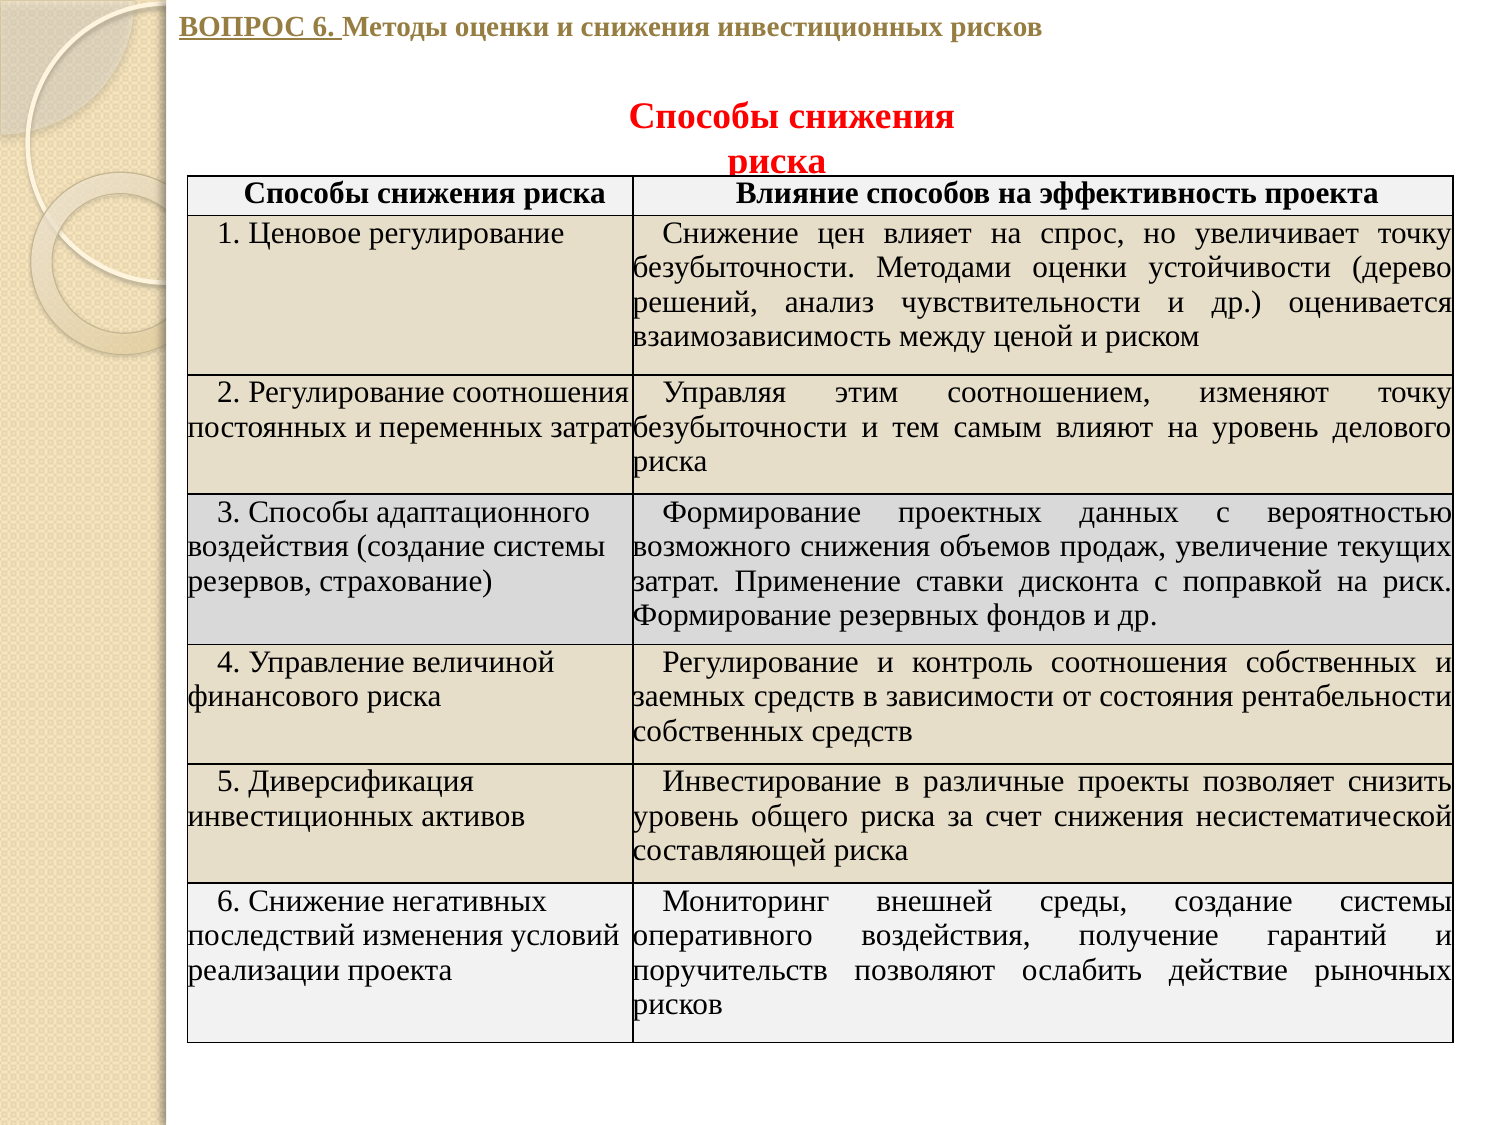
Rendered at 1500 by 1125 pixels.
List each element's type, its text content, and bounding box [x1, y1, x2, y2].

text_box ВОПРОС 6. Методы оценки и снижения инвестиционных рисков [163, 0, 1500, 50]
table_cell Управляя этим соотношением, изменяют точку безубыточности и тем самым влияют на уровень делового риска [634, 376, 1452, 493]
table_cell 3. Способы адаптационного воздействия (создание системы резервов, страхование) [188, 495, 632, 644]
table_cell Мониторинг внешней среды, создание системы оперативного воздействия, получение гарантий и поручительств позволяют ослабить действие рыночных рисков [634, 884, 1452, 1042]
text_box Способы снижения риска [544, 105, 1010, 166]
table_cell Формирование проектных данных с вероятностью возможного снижения объемов продаж, увеличение текущих затрат. Применение ставки дисконта с поправкой на риск. Формирование резервных фондов и др. [634, 495, 1452, 644]
table_cell Инвестирование в различные проекты позволяет снизить уровень общего риска за счет снижения несистематической составляющей риска [634, 765, 1452, 882]
table_cell 6. Снижение негативных последствий изменения условий реализации проекта [188, 884, 632, 1042]
table_cell 1. Ценовое регулирование [188, 216, 632, 374]
table_cell Снижение цен влияет на спрос, но увеличивает точку безубыточности. Методами оценки устойчивости (дерево решений, анализ чувствительности и др.) оценивается взаимозависимость между ценой и риском [634, 216, 1452, 374]
table_header Влияние способов на эффективность проекта [634, 177, 1452, 215]
table_header Способы снижения риска [188, 177, 632, 215]
table_cell 5. Диверсификация инвестиционных активов [188, 765, 632, 882]
table_cell 2. Регулирование соотношения постоянных и переменных затрат [188, 376, 632, 493]
table_cell Регулирование и контроль соотношения собственных и заемных средств в зависимости от состояния рентабельности собственных средств [634, 645, 1452, 763]
table_cell 4. Управление величиной финансового риска [188, 645, 632, 763]
